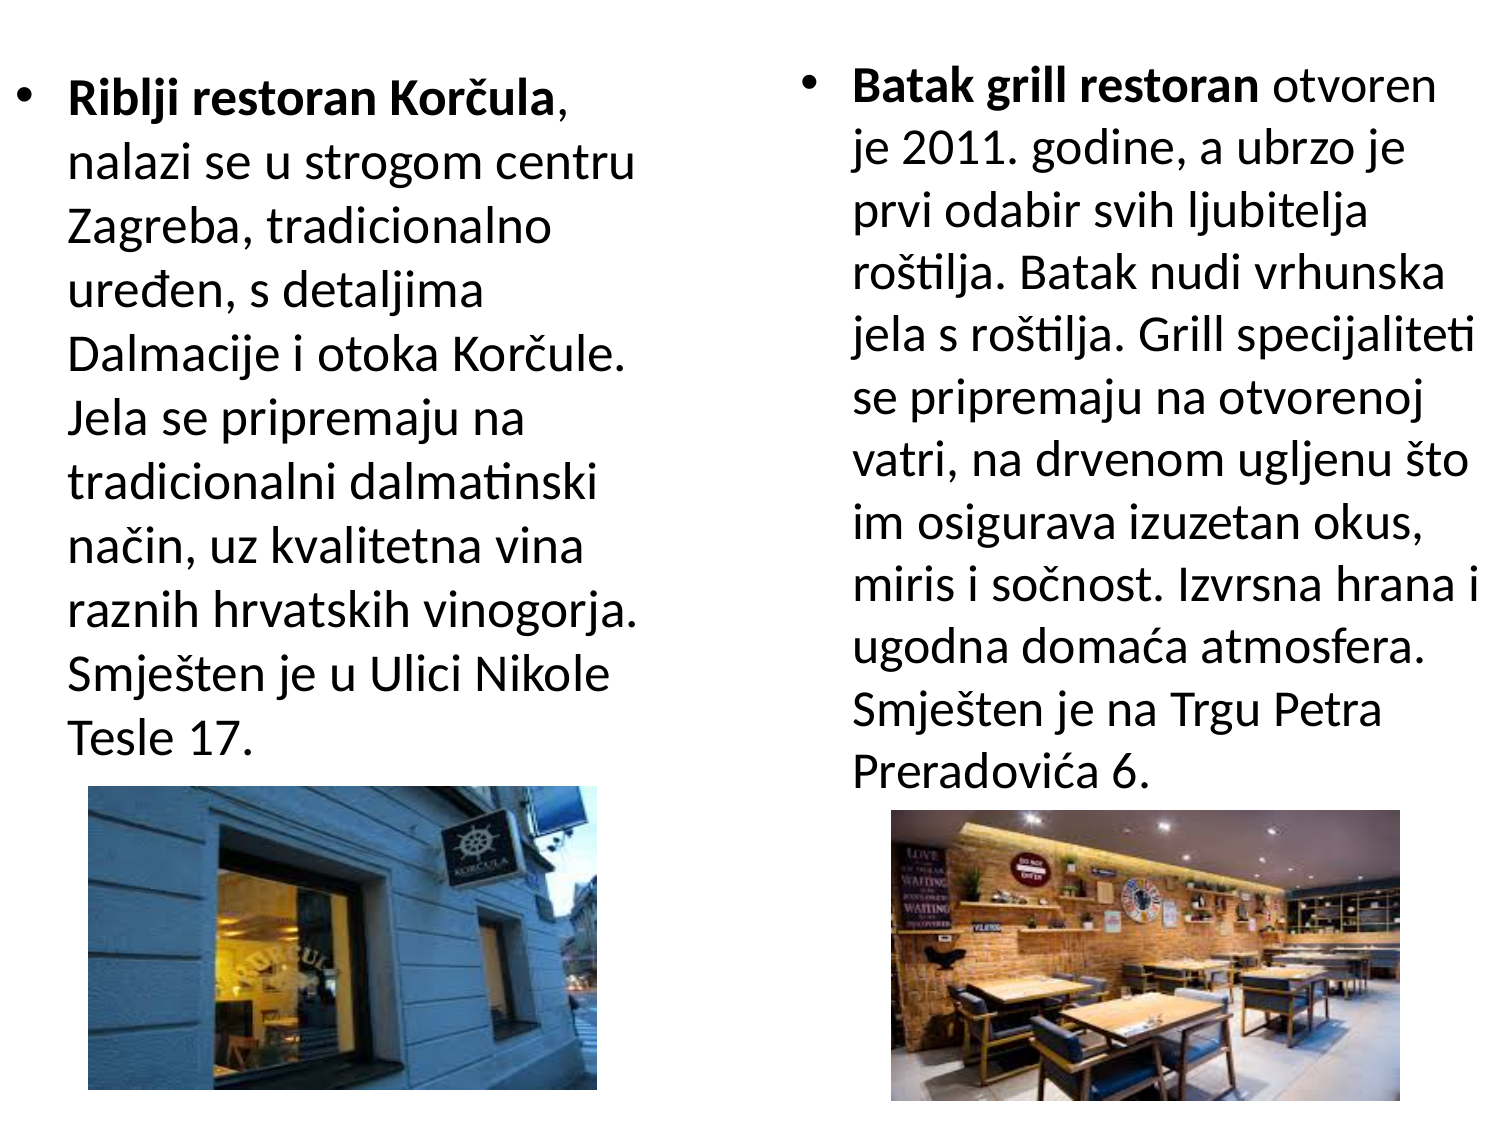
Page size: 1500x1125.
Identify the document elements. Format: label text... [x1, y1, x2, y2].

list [891, 810, 1400, 1101]
list Riblji restoran Korčula, nalazi se u strogom centru Zagreba, tradicionalno uređen, s detaljima Dalmacije i otoka Korčule. Jela se pripremaju na tradicionalni dalmatinski način, uz kvalitetna vina raznih hrvatskih vinogorja. Smješten je u Ulici Nikole Tesle 17. [0, 54, 663, 823]
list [88, 786, 597, 1091]
list Batak grill restoran otvoren je 2011. godine, a ubrzo je prvi odabir svih ljubitelja roštilja. Batak nudi vrhunska jela s roštilja. Grill specijaliteti se pripremaju na otvorenoj vatri, na drvenom ugljenu što im osigurava izuzetan okus, miris i sočnost. Izvrsna hrana i ugodna domaća atmosfera. Smješten je na Trgu Petra Preradovića 6. [785, 42, 1500, 823]
